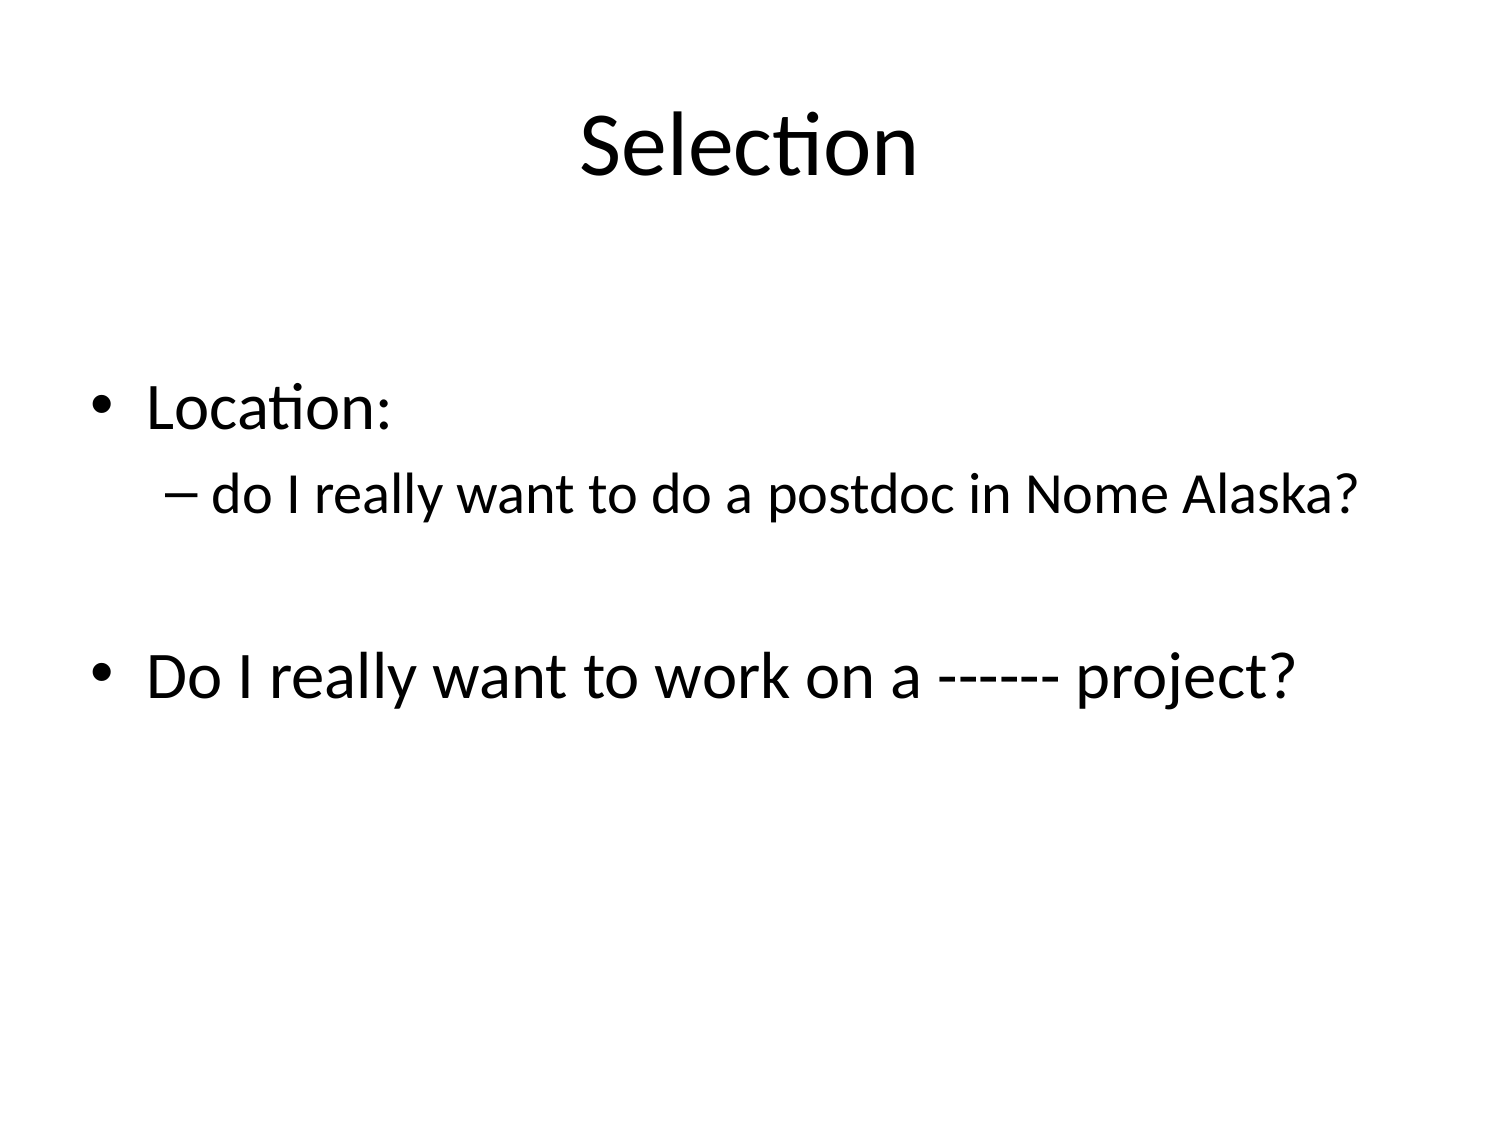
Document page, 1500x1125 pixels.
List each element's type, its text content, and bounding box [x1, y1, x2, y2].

title Selection [75, 45, 1425, 233]
list Location: do I really want to do a postdoc in Nome Alaska? Do I really want to work on a ------ project? [75, 262, 1425, 1005]
